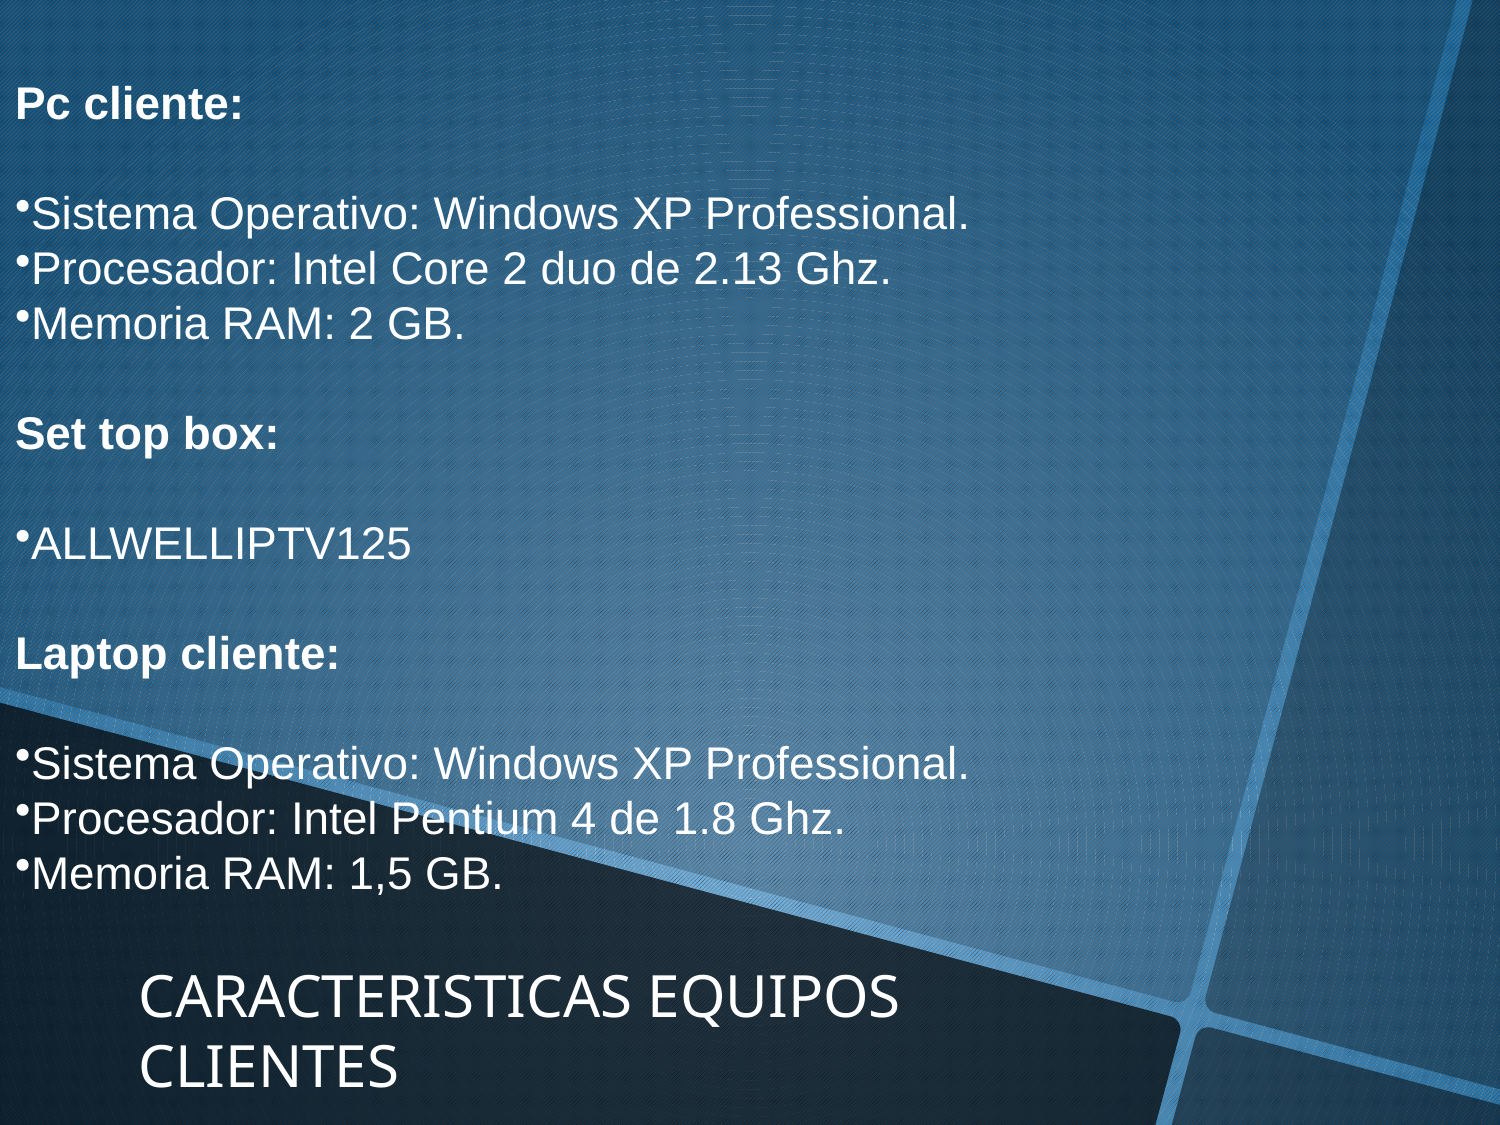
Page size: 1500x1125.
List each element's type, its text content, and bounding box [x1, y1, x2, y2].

text_box CARACTERISTICAS EQUIPOS CLIENTES [123, 952, 960, 1125]
text_box Pc cliente: Sistema Operativo: Windows XP Professional. Procesador: Intel Core 2 duo de 2.13 Ghz. Memoria RAM: 2 GB. Set top box: ALLWELLIPTV125 Laptop cliente: Sistema Operativo: Windows XP Professional. Procesador: Intel Pentium 4 de 1.8 Ghz. Memoria RAM: 1,5 GB. [0, 66, 1306, 906]
